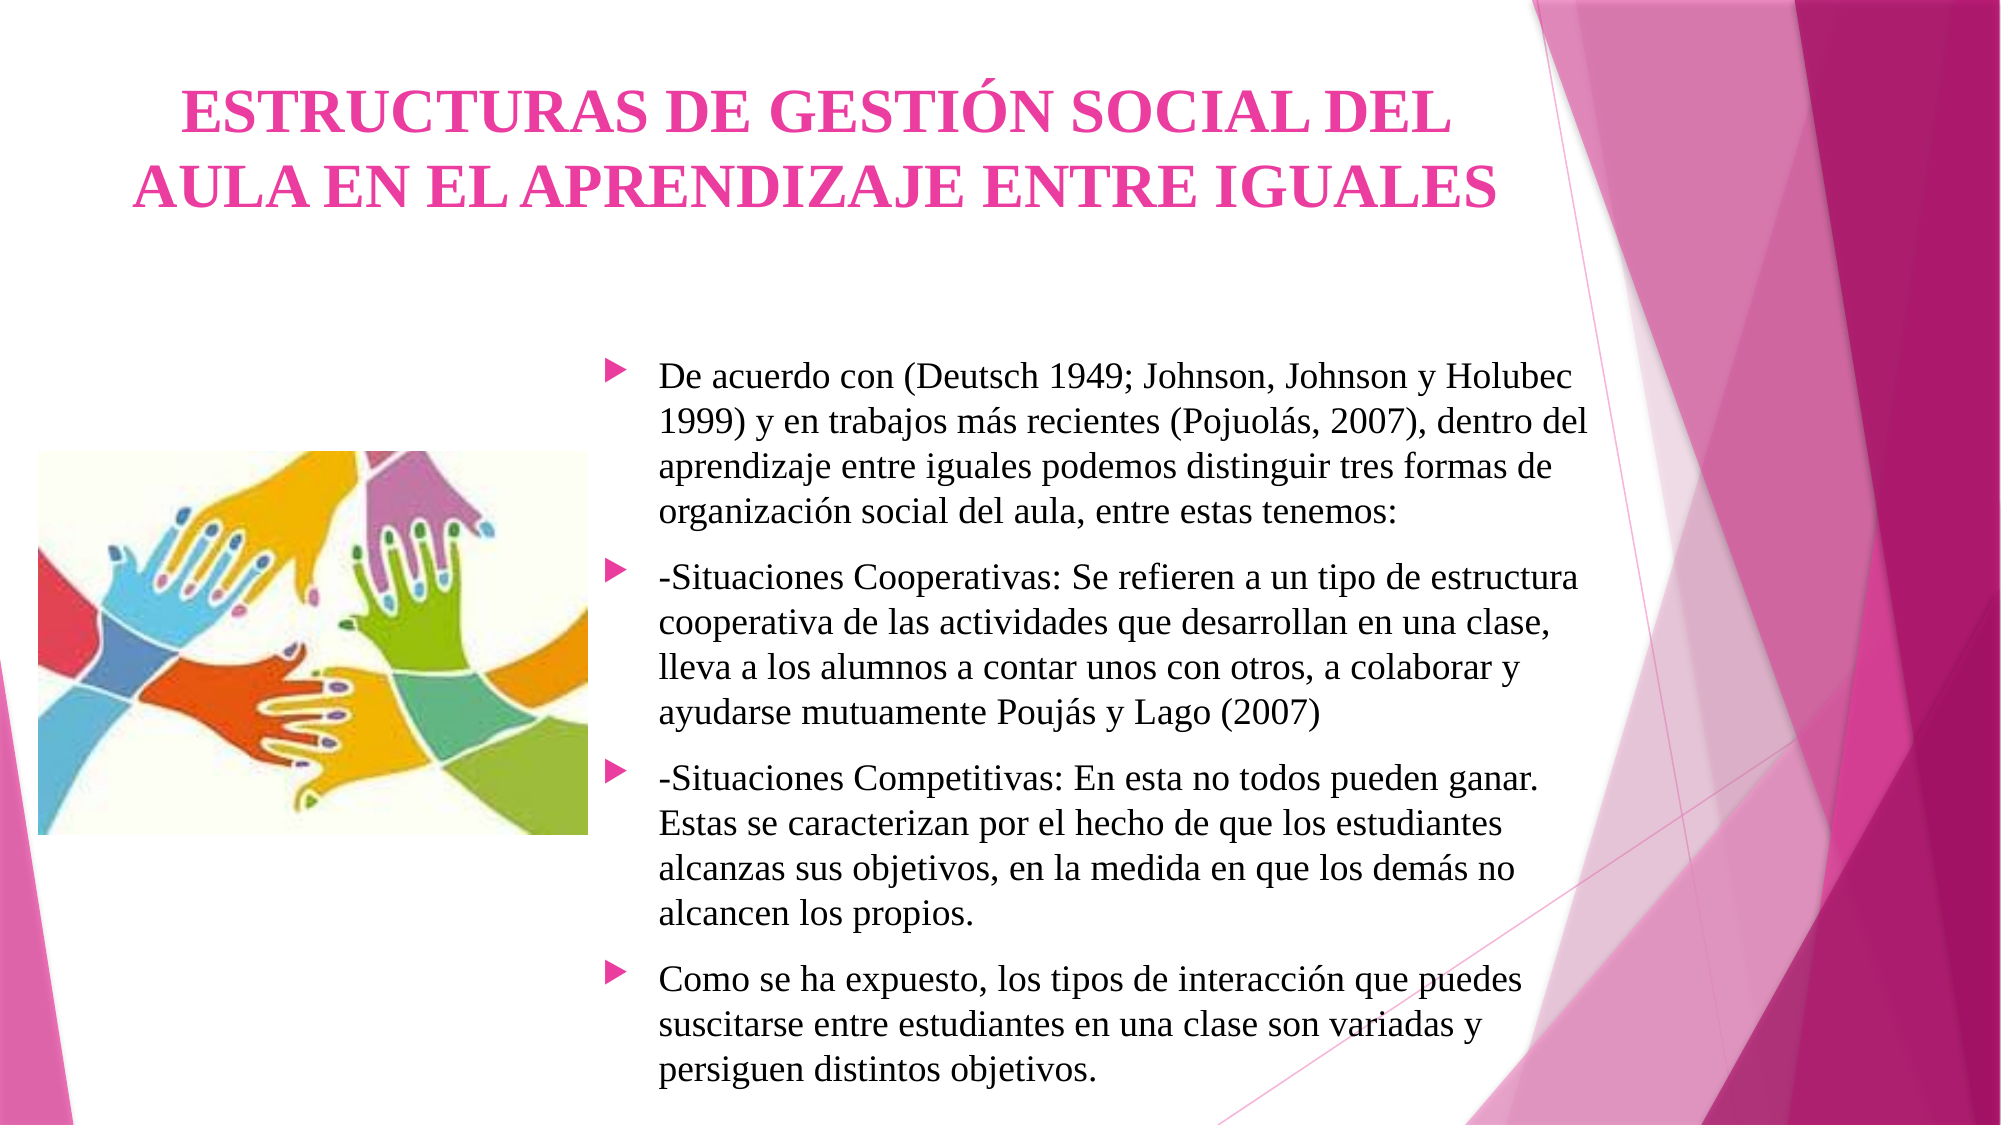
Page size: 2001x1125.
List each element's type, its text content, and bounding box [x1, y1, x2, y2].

list De acuerdo con (Deutsch 1949; Johnson, Johnson y Holubec 1999) y en trabajos más recientes (Pojuolás, 2007), dentro del aprendizaje entre iguales podemos distinguir tres formas de organización social del aula, entre estas tenemos: -Situaciones Cooperativas: Se refieren a un tipo de estructura cooperativa de las actividades que desarrollan en una clase, lleva a los alumnos a contar unos con otros, a colaborar y ayudarse mutuamente Poujás y Lago (2007) -Situaciones Competitivas: En esta no todos pueden ganar. Estas se caracterizan por el hecho de que los estudiantes alcanzas sus objetivos, en la medida en que los demás no alcancen los propios. Como se ha expuesto, los tipos de interacción que puedes suscitarse entre estudiantes en una clase son variadas y persiguen distintos objetivos. [587, 343, 1608, 1097]
picture [37, 451, 588, 835]
title ESTRUCTURAS DE GESTIÓN SOCIAL DEL AULA EN EL APRENDIZAJE ENTRE IGUALES [111, 61, 1522, 279]
